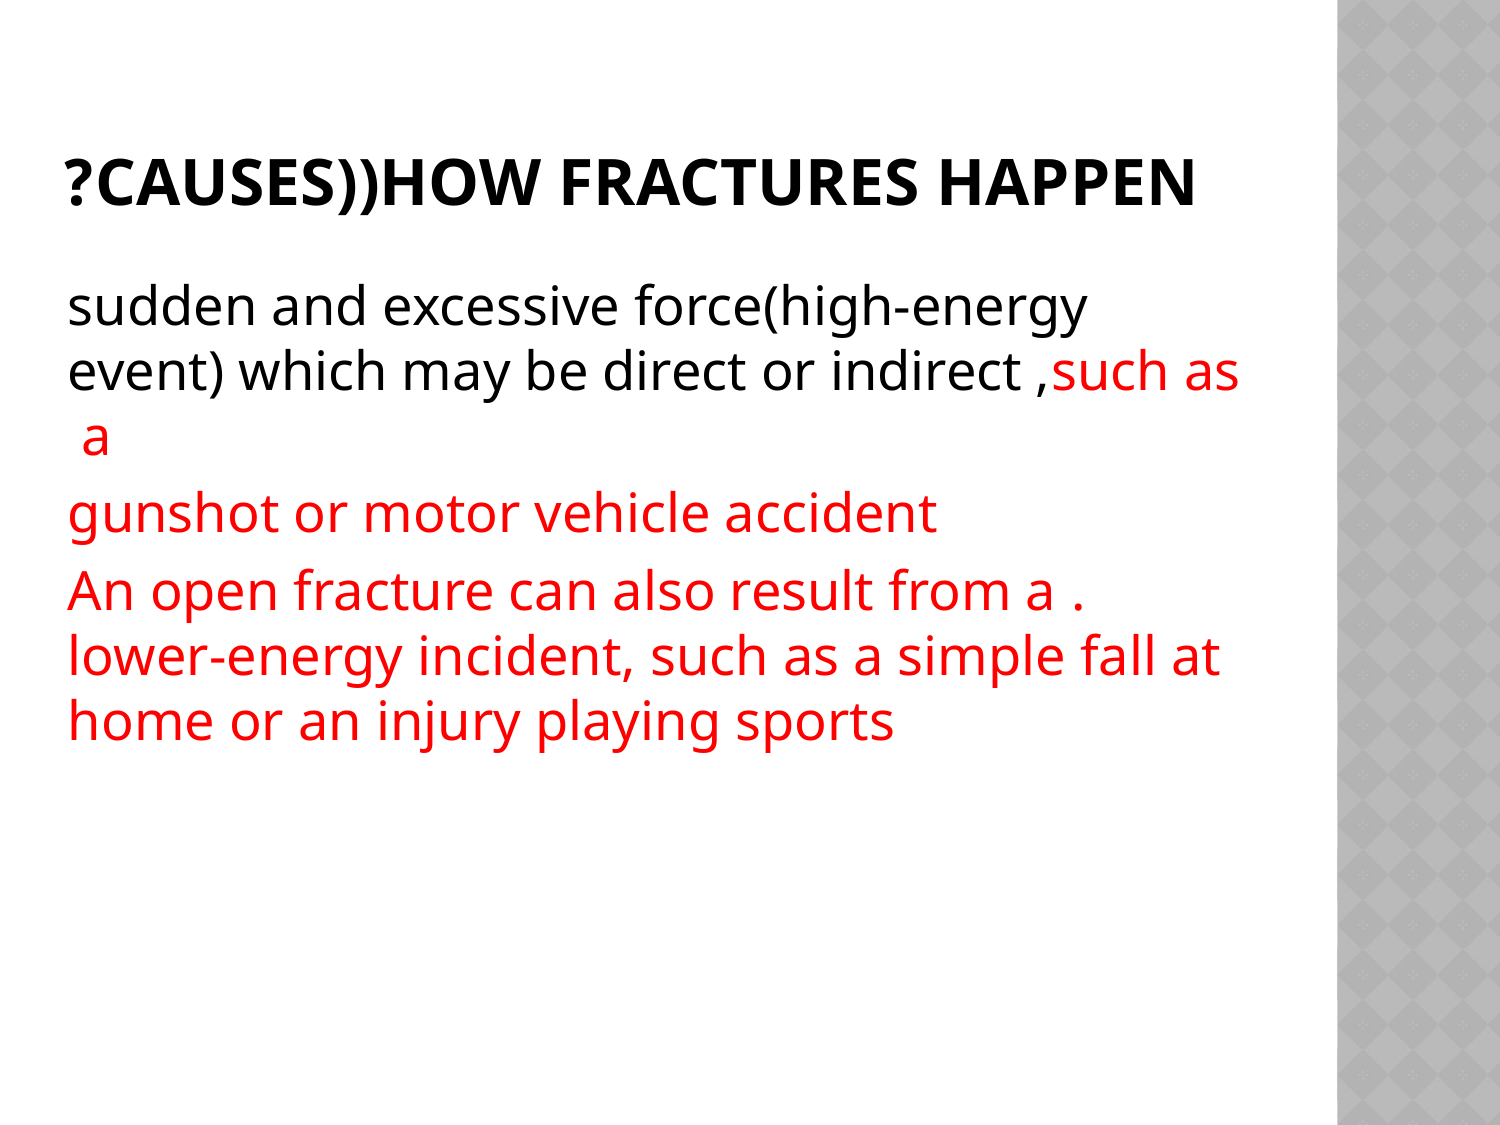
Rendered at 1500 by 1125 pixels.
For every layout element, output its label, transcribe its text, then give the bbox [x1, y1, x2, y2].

title causes))HOW FRACTURES HAPPEN? [53, 30, 1272, 219]
list sudden and excessive force(high-energy event) which may be direct or indirect ,such as a gunshot or motor vehicle accident . An open fracture can also result from a lower-energy incident, such as a simple fall at home or an injury playing sports [53, 264, 1263, 1059]
